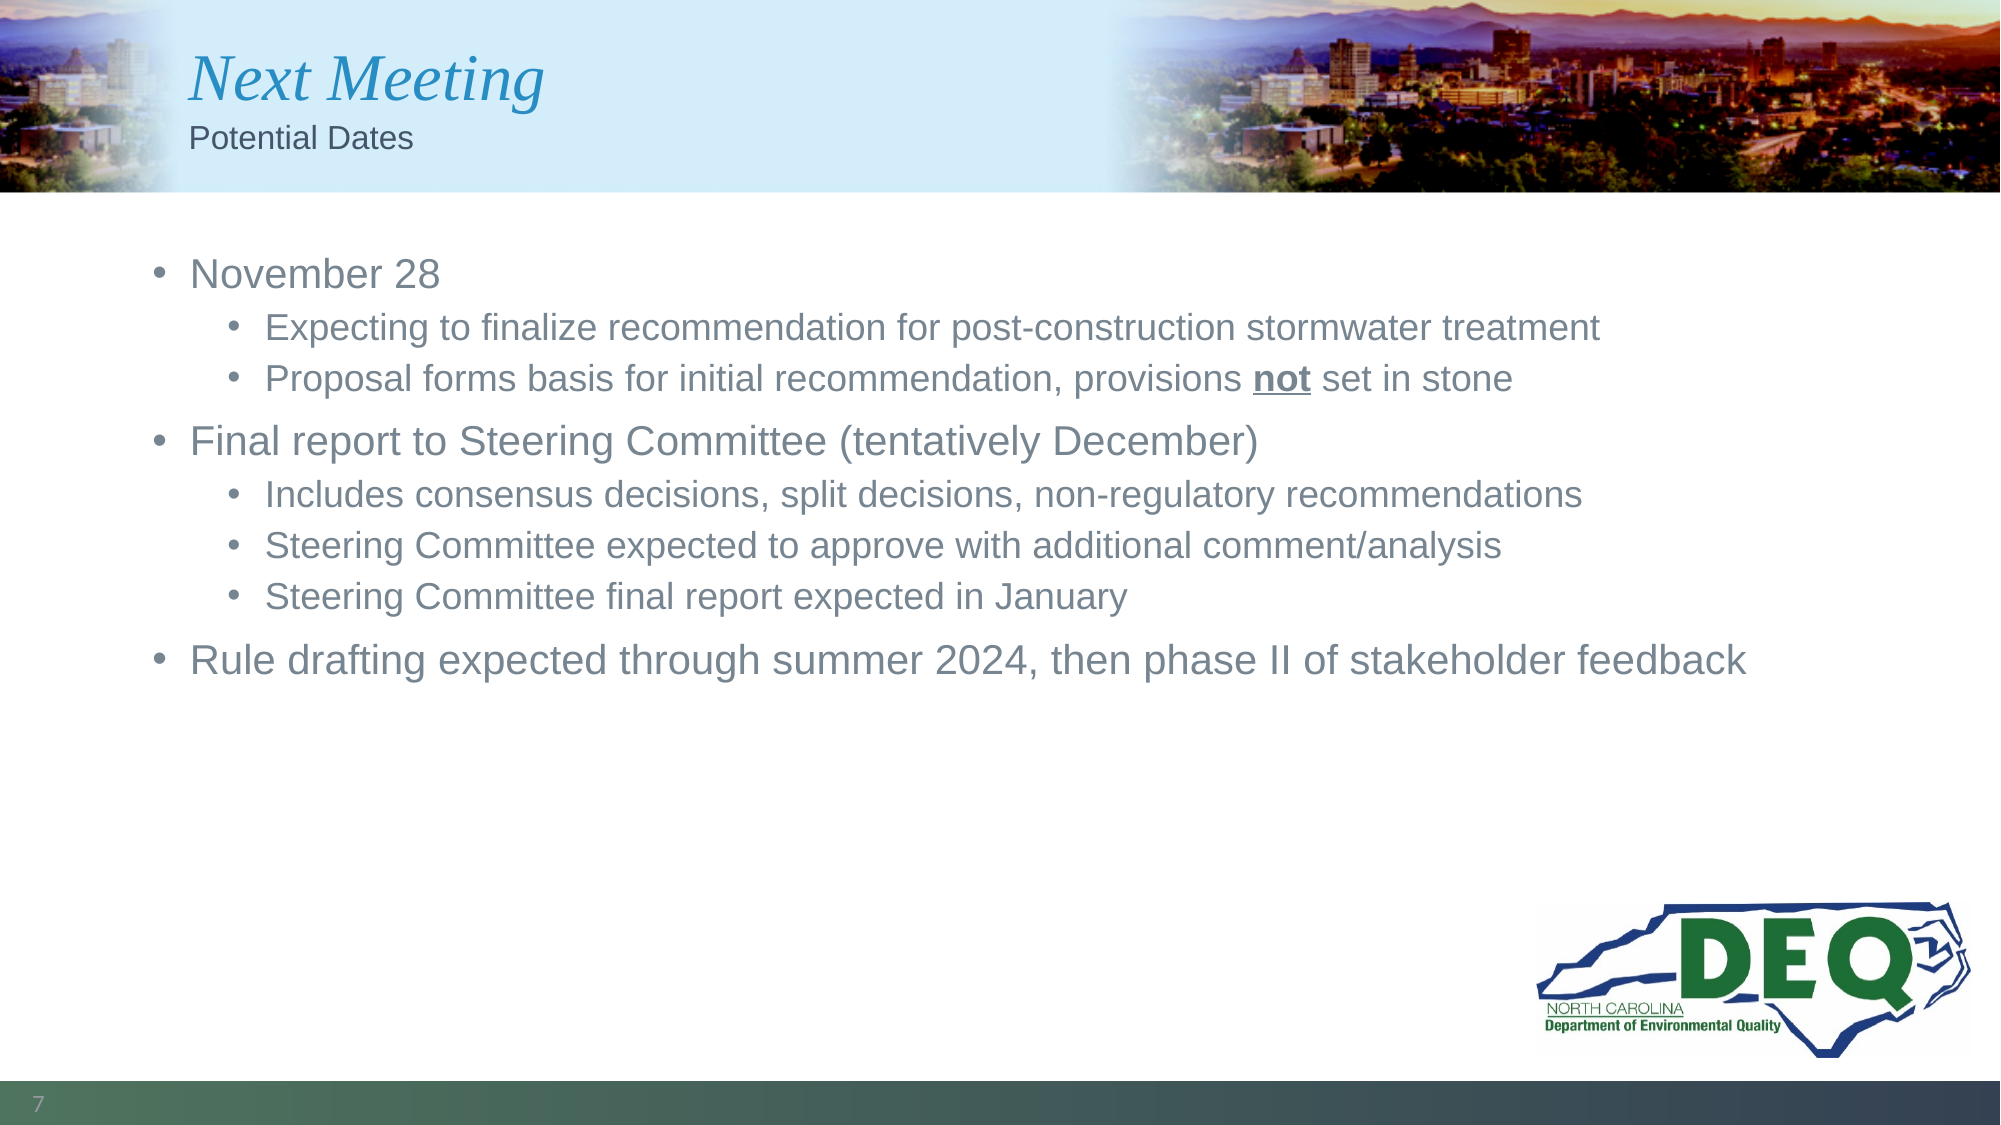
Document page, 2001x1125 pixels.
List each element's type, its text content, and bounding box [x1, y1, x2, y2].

list November 28 Expecting to finalize recommendation for post-construction stormwater treatment Proposal forms basis for initial recommendation, provisions not set in stone Final report to Steering Committee (tentatively December) Includes consensus decisions, split decisions, non-regulatory recommendations Steering Committee expected to approve with additional comment/analysis Steering Committee final report expected in January Rule drafting expected through summer 2024, then phase II of stakeholder feedback [137, 244, 1863, 1025]
picture [1536, 902, 1971, 1058]
title Next Meeting [173, 33, 1163, 92]
subtitle Potential Dates [173, 92, 1163, 187]
picture [0, 0, 2000, 219]
slide_number 7 [17, 1091, 468, 1114]
